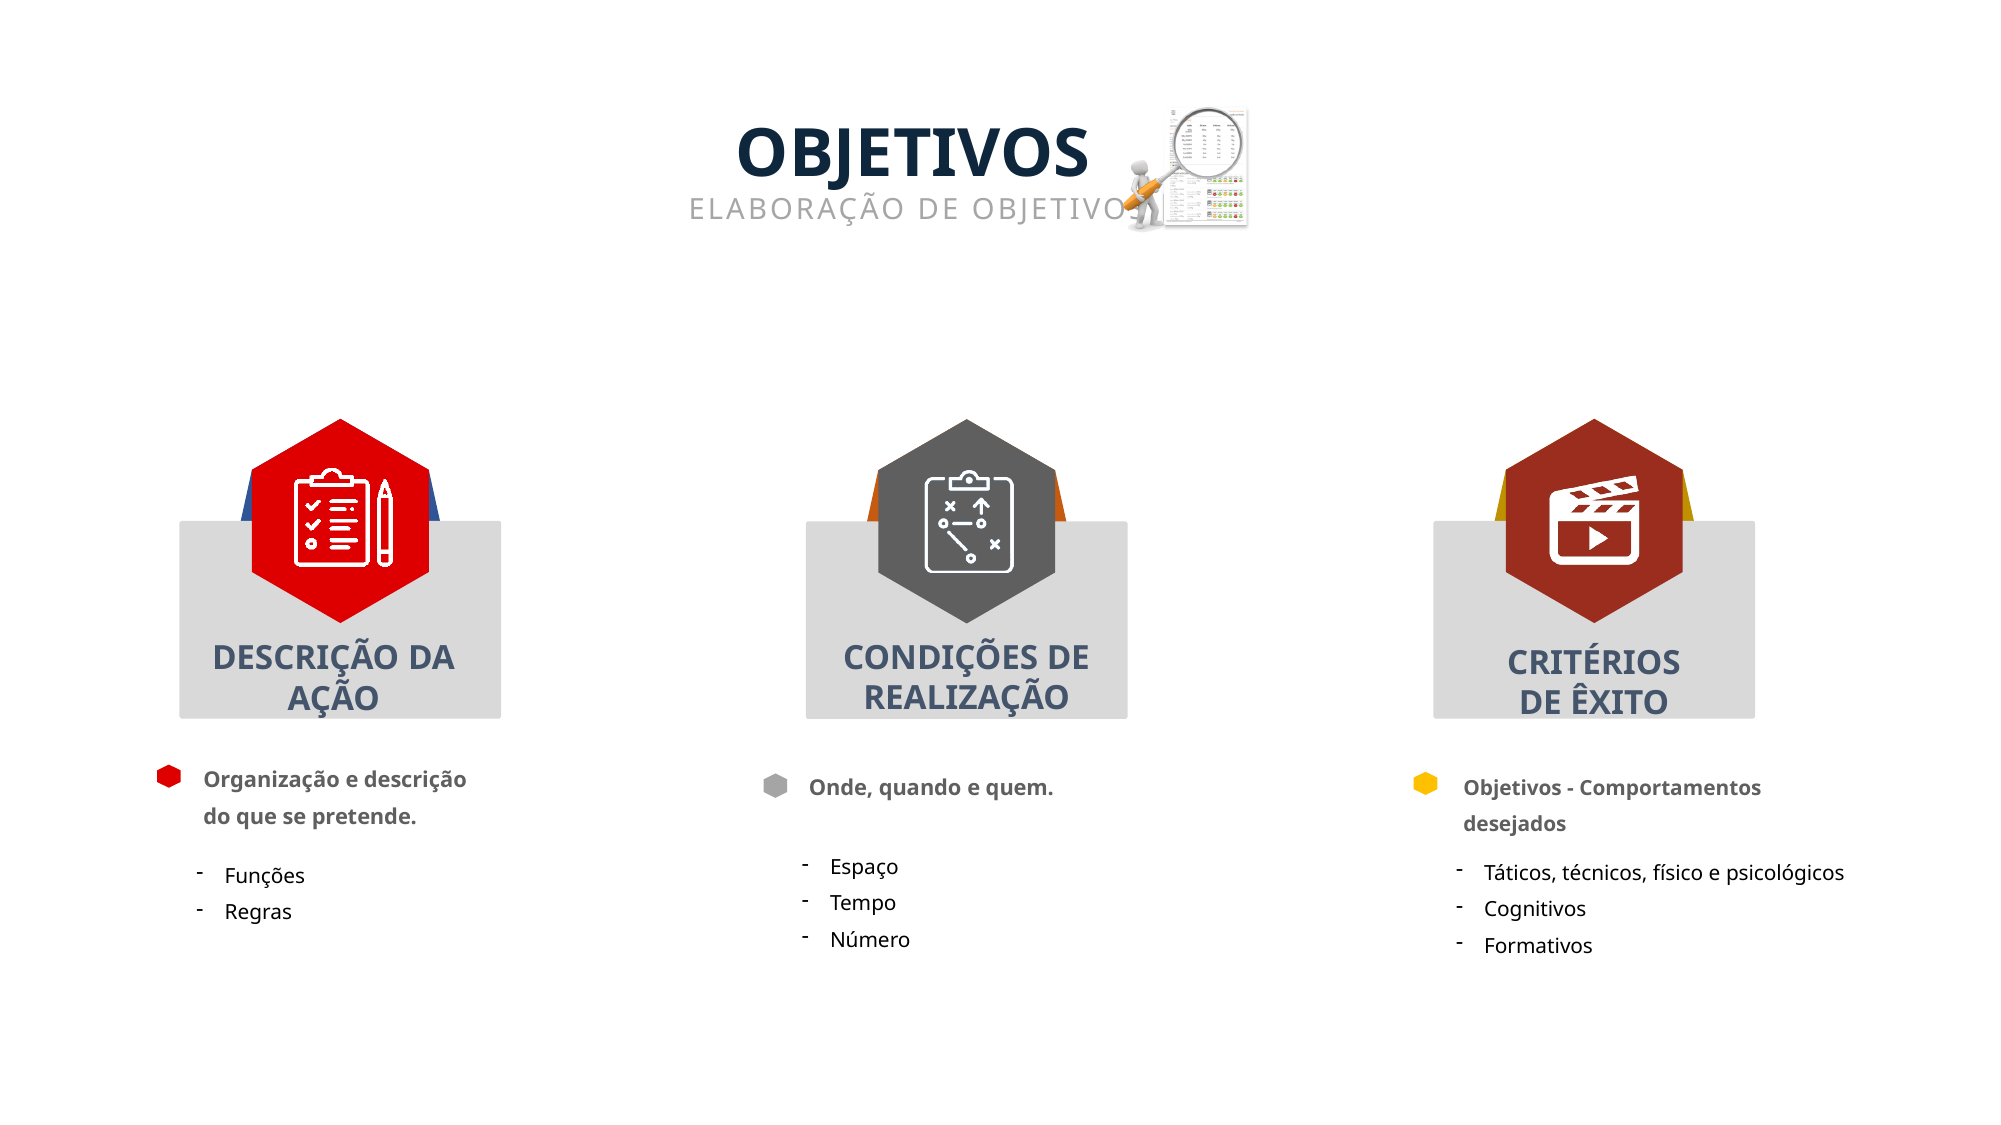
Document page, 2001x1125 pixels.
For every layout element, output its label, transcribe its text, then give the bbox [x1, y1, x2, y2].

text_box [179, 418, 502, 719]
text_box Táticos, técnicos, físico e psicológicos Cognitivos Formativos [1448, 844, 1938, 998]
text_box [1412, 770, 1439, 797]
text_box CONDIÇÕES DE REALIZAÇÃO [805, 720, 1128, 724]
text_box OBJETIVOS [721, 102, 1046, 183]
text_box ELABORAÇÃO DE OBJETIVOS [673, 183, 1046, 234]
picture [277, 456, 403, 582]
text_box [805, 419, 1128, 720]
text_box Objetivos - Comportamentos desejados [1448, 755, 1843, 843]
picture [918, 469, 1021, 573]
text_box Onde, quando e quem. [794, 755, 1326, 807]
text_box [762, 772, 789, 800]
text_box DESCRIÇÃO DA AÇÃO [188, 719, 479, 724]
text_box [155, 763, 182, 789]
text_box Espaço Tempo Número [794, 838, 1284, 956]
picture [1046, 88, 1326, 248]
text_box Organização e descrição do que se pretende. [188, 748, 511, 837]
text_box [1433, 418, 1756, 719]
picture [1538, 463, 1650, 575]
text_box Funções Regras [188, 847, 678, 928]
text_box CRITÉRIOS DE ÊXITO [1471, 719, 1716, 729]
